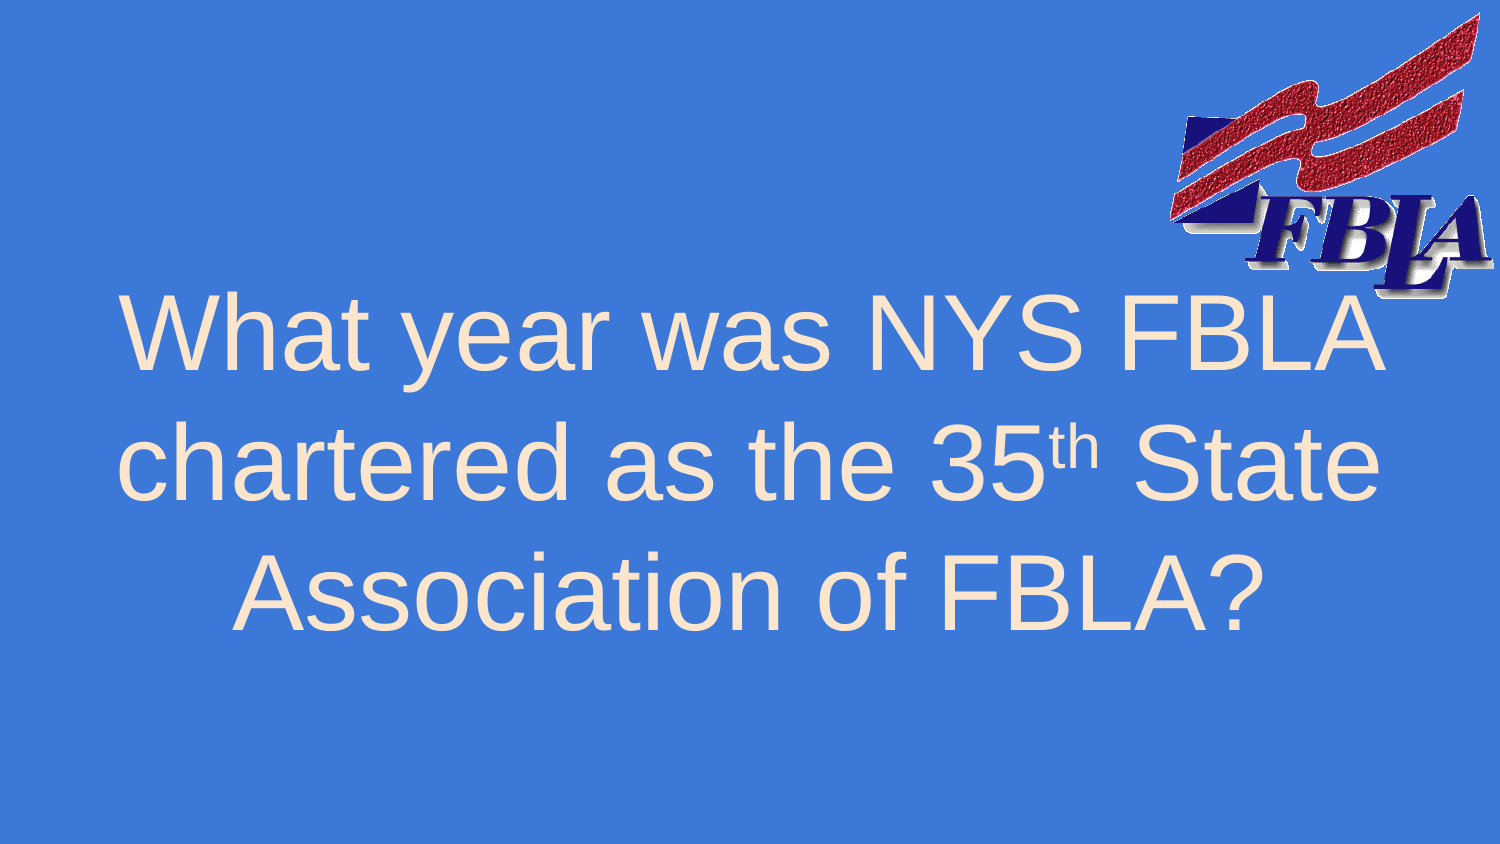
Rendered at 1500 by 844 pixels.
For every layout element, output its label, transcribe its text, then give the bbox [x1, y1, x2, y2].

picture [1167, 8, 1494, 301]
list What year was NYS FBLA chartered as the 35th State Association of FBLA? [51, 189, 1449, 750]
